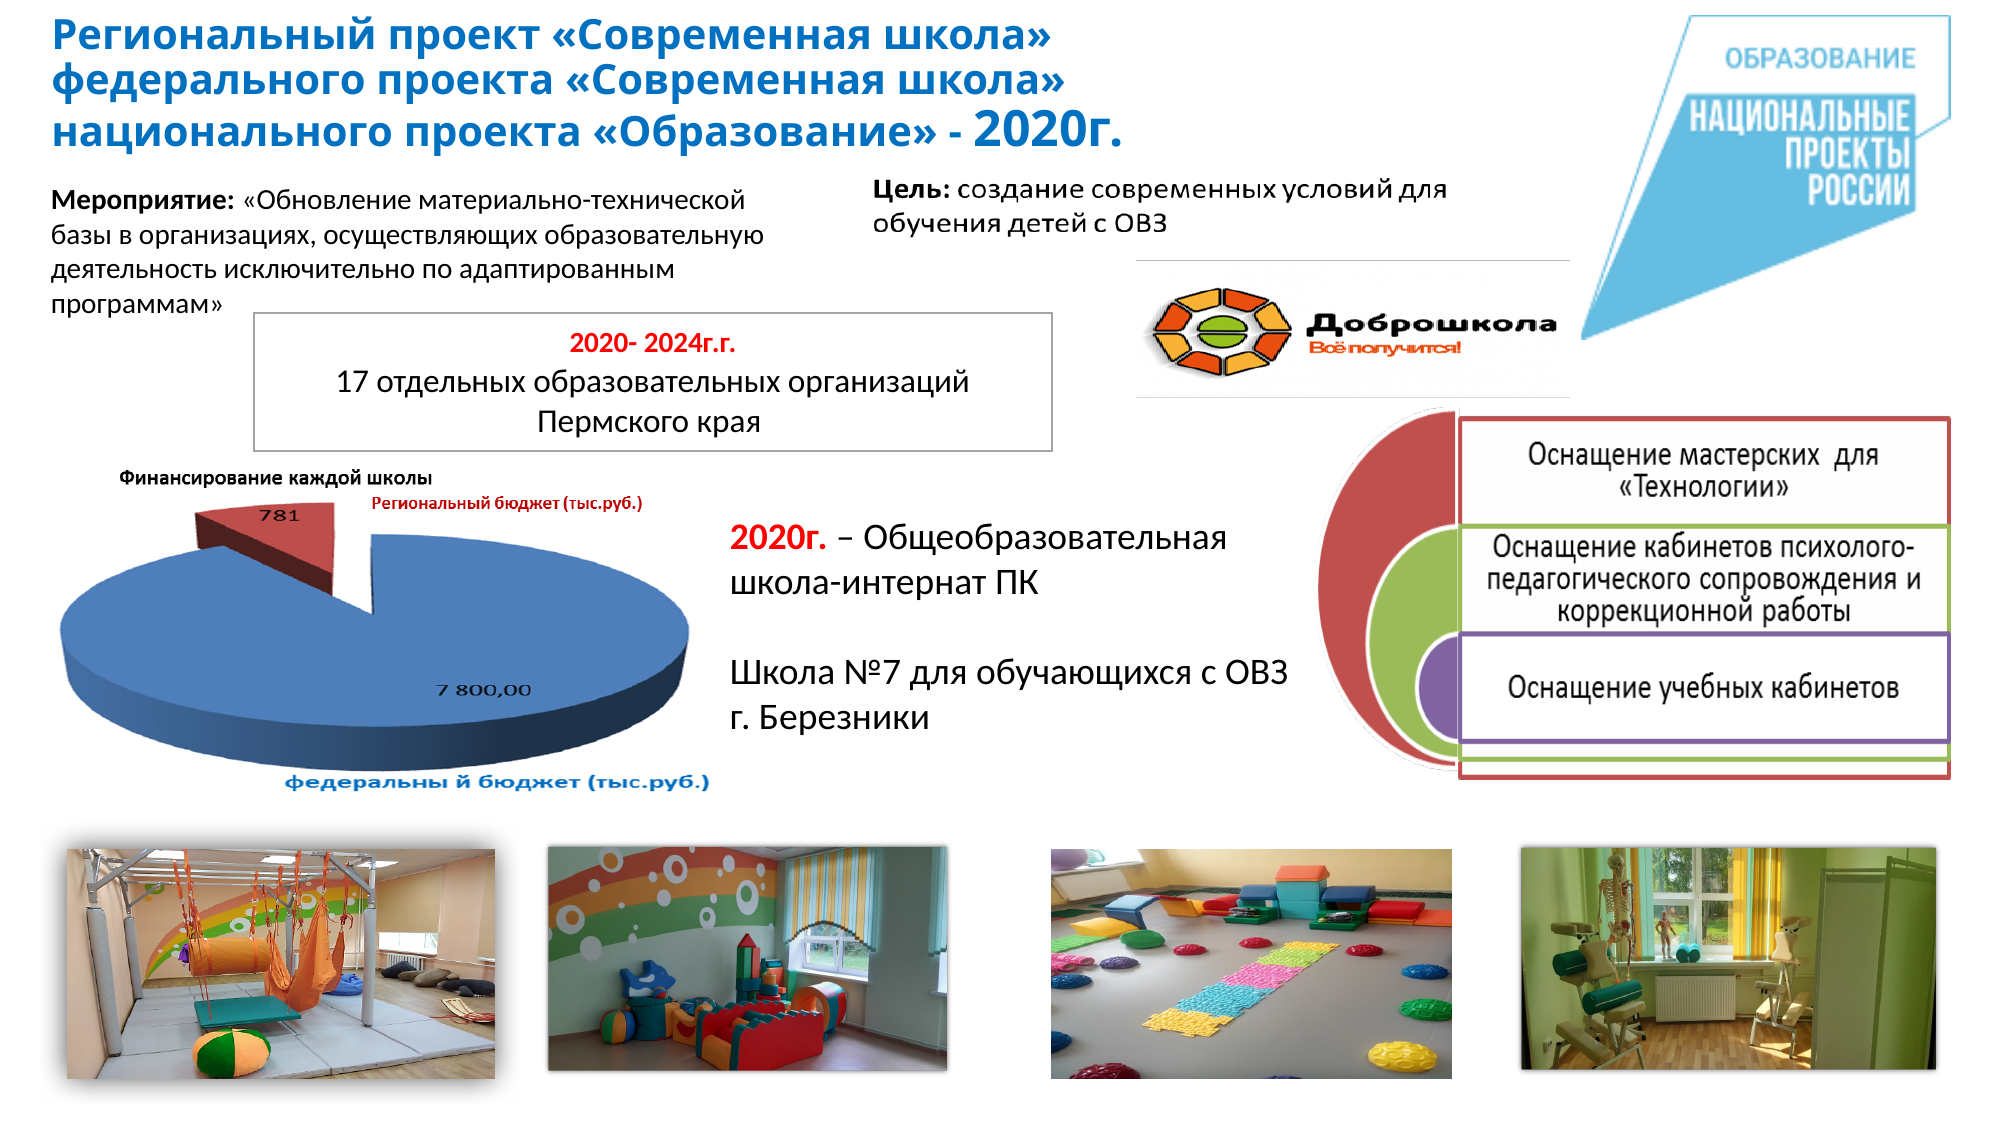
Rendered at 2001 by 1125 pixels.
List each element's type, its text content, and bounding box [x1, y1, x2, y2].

text_box 2020- 2024г.г. 17 отдельных образовательных организаций Пермского края [253, 312, 1053, 452]
text_box Мероприятие: «Обновление материально-технической базы в организациях, осуществляющих образовательную деятельность исключительно по адаптированным программам» [36, 172, 787, 328]
text_box 2020г. – Общеобразовательная школа-интернат ПК Школа №7 для обучающихся с ОВЗ г. Березники [799, 505, 1314, 745]
title Региональный проект «Современная школа» федерального проекта «Современная школа» национального проекта «Образование» - 2020г. [36, 21, 1423, 149]
picture [1051, 849, 1452, 1080]
picture [1314, 406, 1951, 780]
picture [852, 161, 1474, 257]
picture [1513, 838, 1944, 1080]
picture [23, 452, 853, 799]
picture [1136, 260, 1570, 398]
picture [1581, 15, 1951, 340]
picture [541, 838, 954, 1080]
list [67, 849, 495, 1080]
